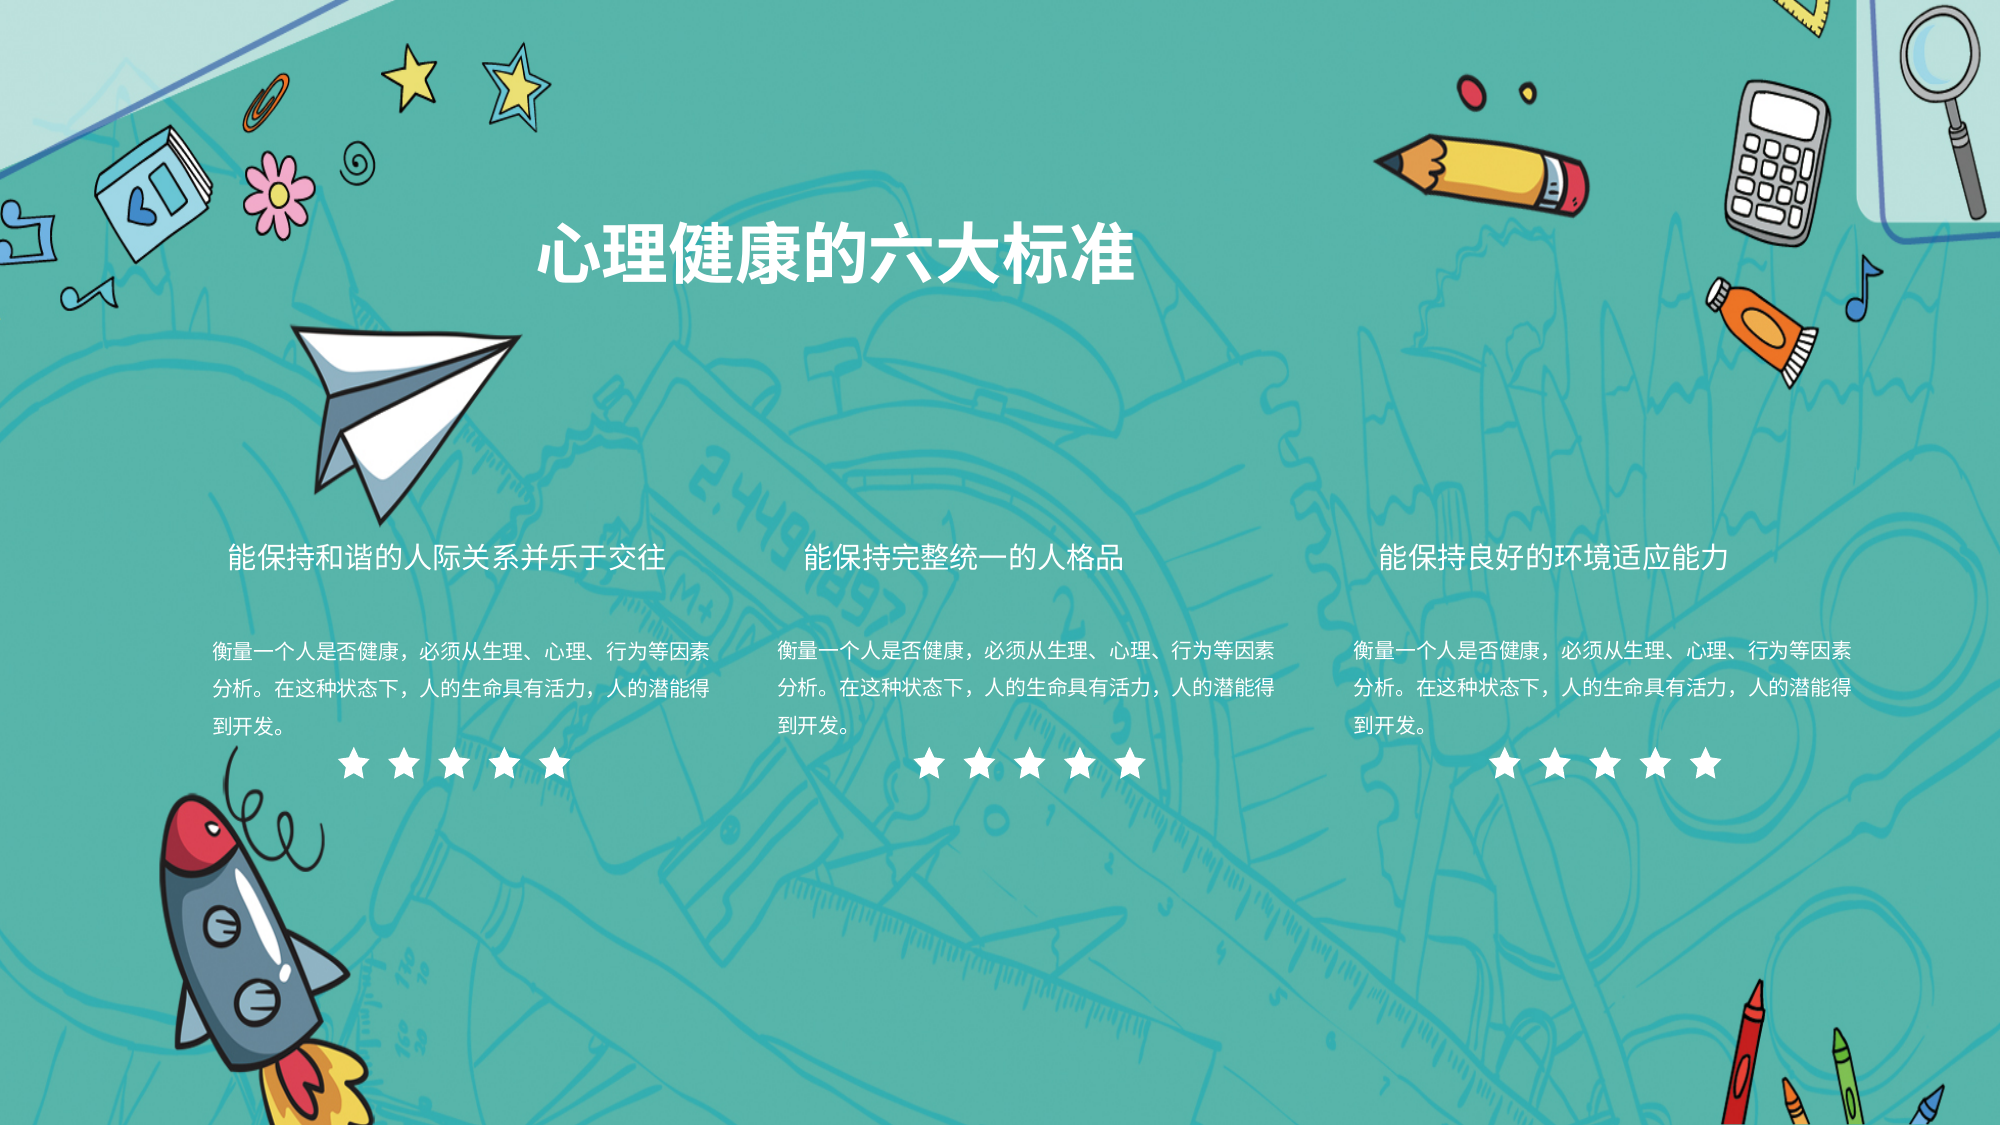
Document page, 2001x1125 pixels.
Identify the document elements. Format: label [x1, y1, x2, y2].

picture [0, 0, 2000, 1125]
text_box [197, 528, 1874, 779]
